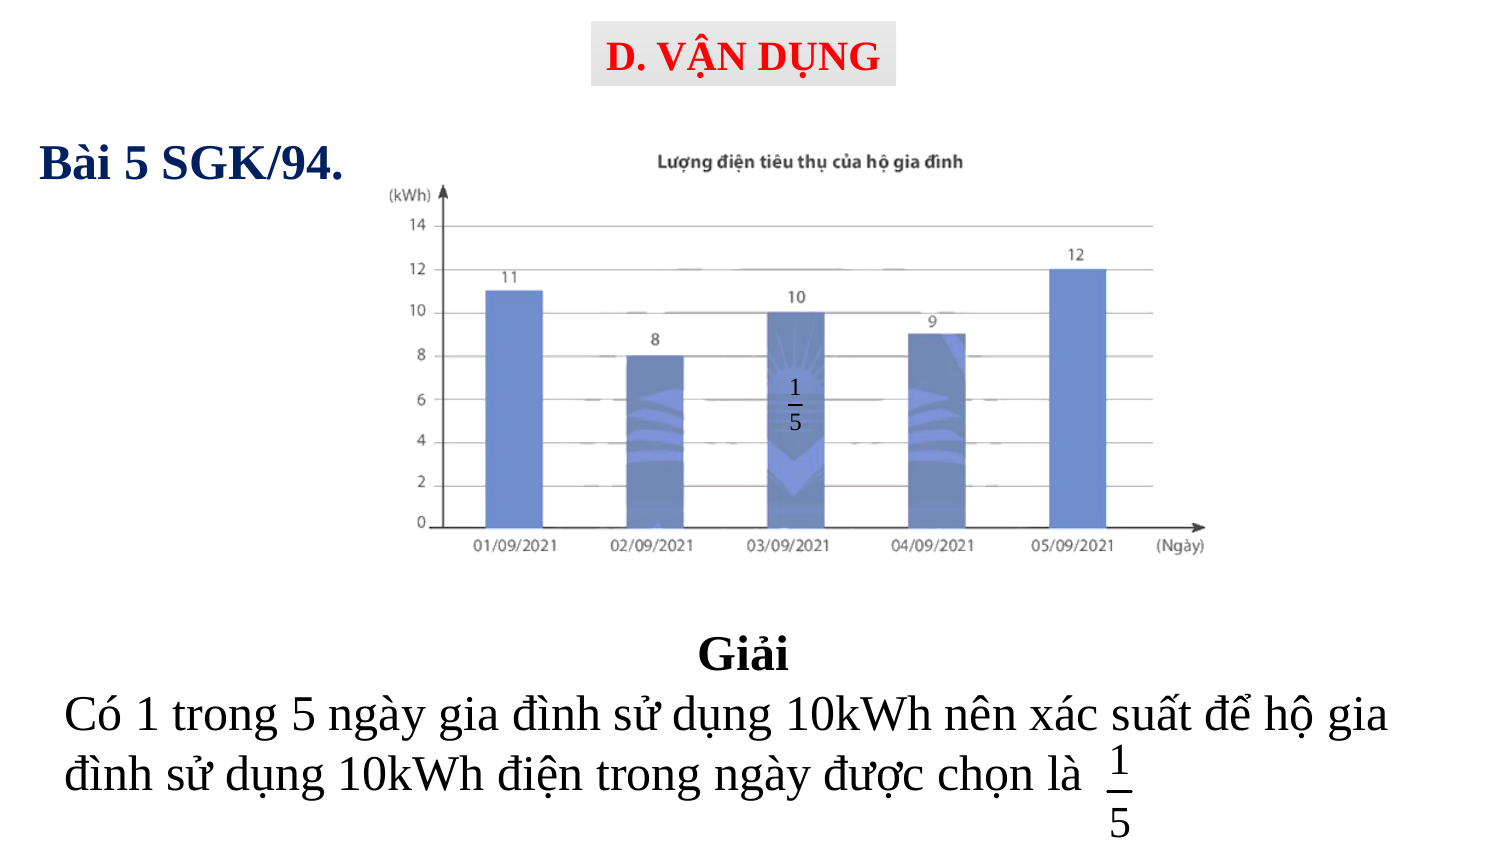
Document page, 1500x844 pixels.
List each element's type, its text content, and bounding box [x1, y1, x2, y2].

text_box Giải Có 1 trong 5 ngày gia đình sử dụng 10kWh nên xác suất để hộ gia đình sử dụng 10kWh điện trong ngày được chọn là [50, 613, 1438, 808]
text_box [784, 371, 808, 437]
picture [384, 146, 1216, 562]
text_box Bài 5 SGK/94. [24, 121, 1413, 197]
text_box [1099, 732, 1141, 844]
text_box D. VẬN DỤNG [591, 21, 897, 86]
